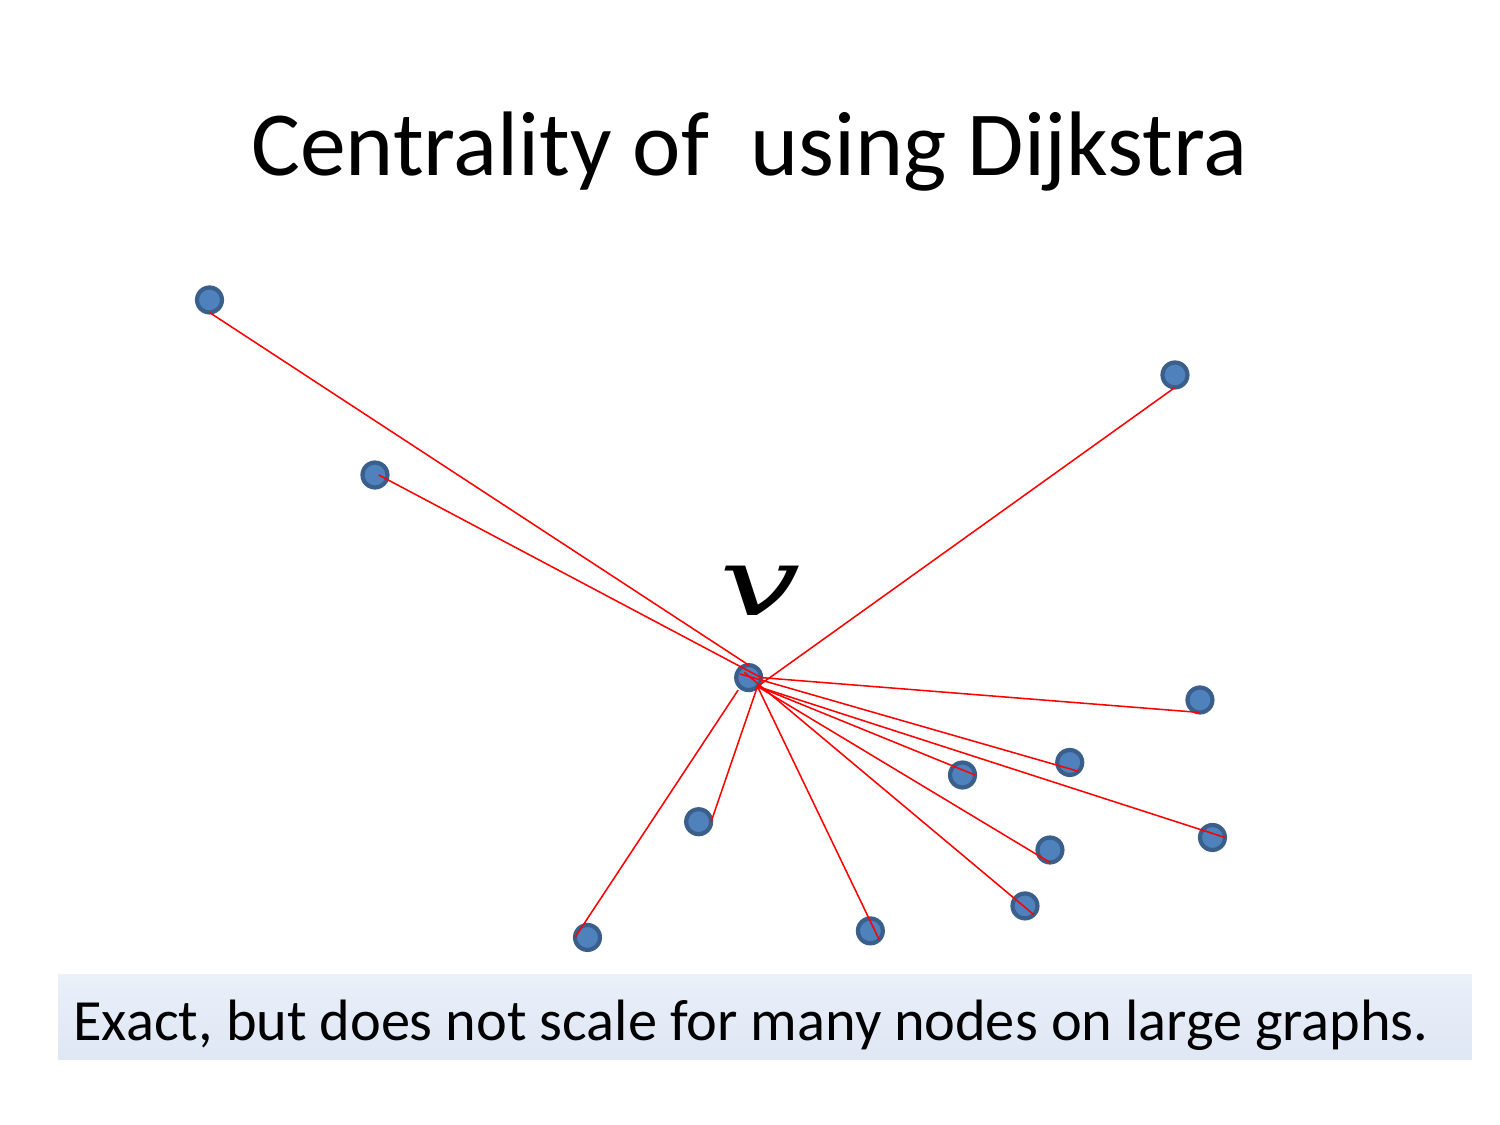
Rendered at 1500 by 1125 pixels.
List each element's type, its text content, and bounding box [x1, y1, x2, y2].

text_box [194, 285, 225, 314]
text_box Exact, but does not scale for many nodes on large graphs. [58, 975, 1472, 1060]
text_box [577, 948, 598, 953]
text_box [209, 312, 1226, 940]
